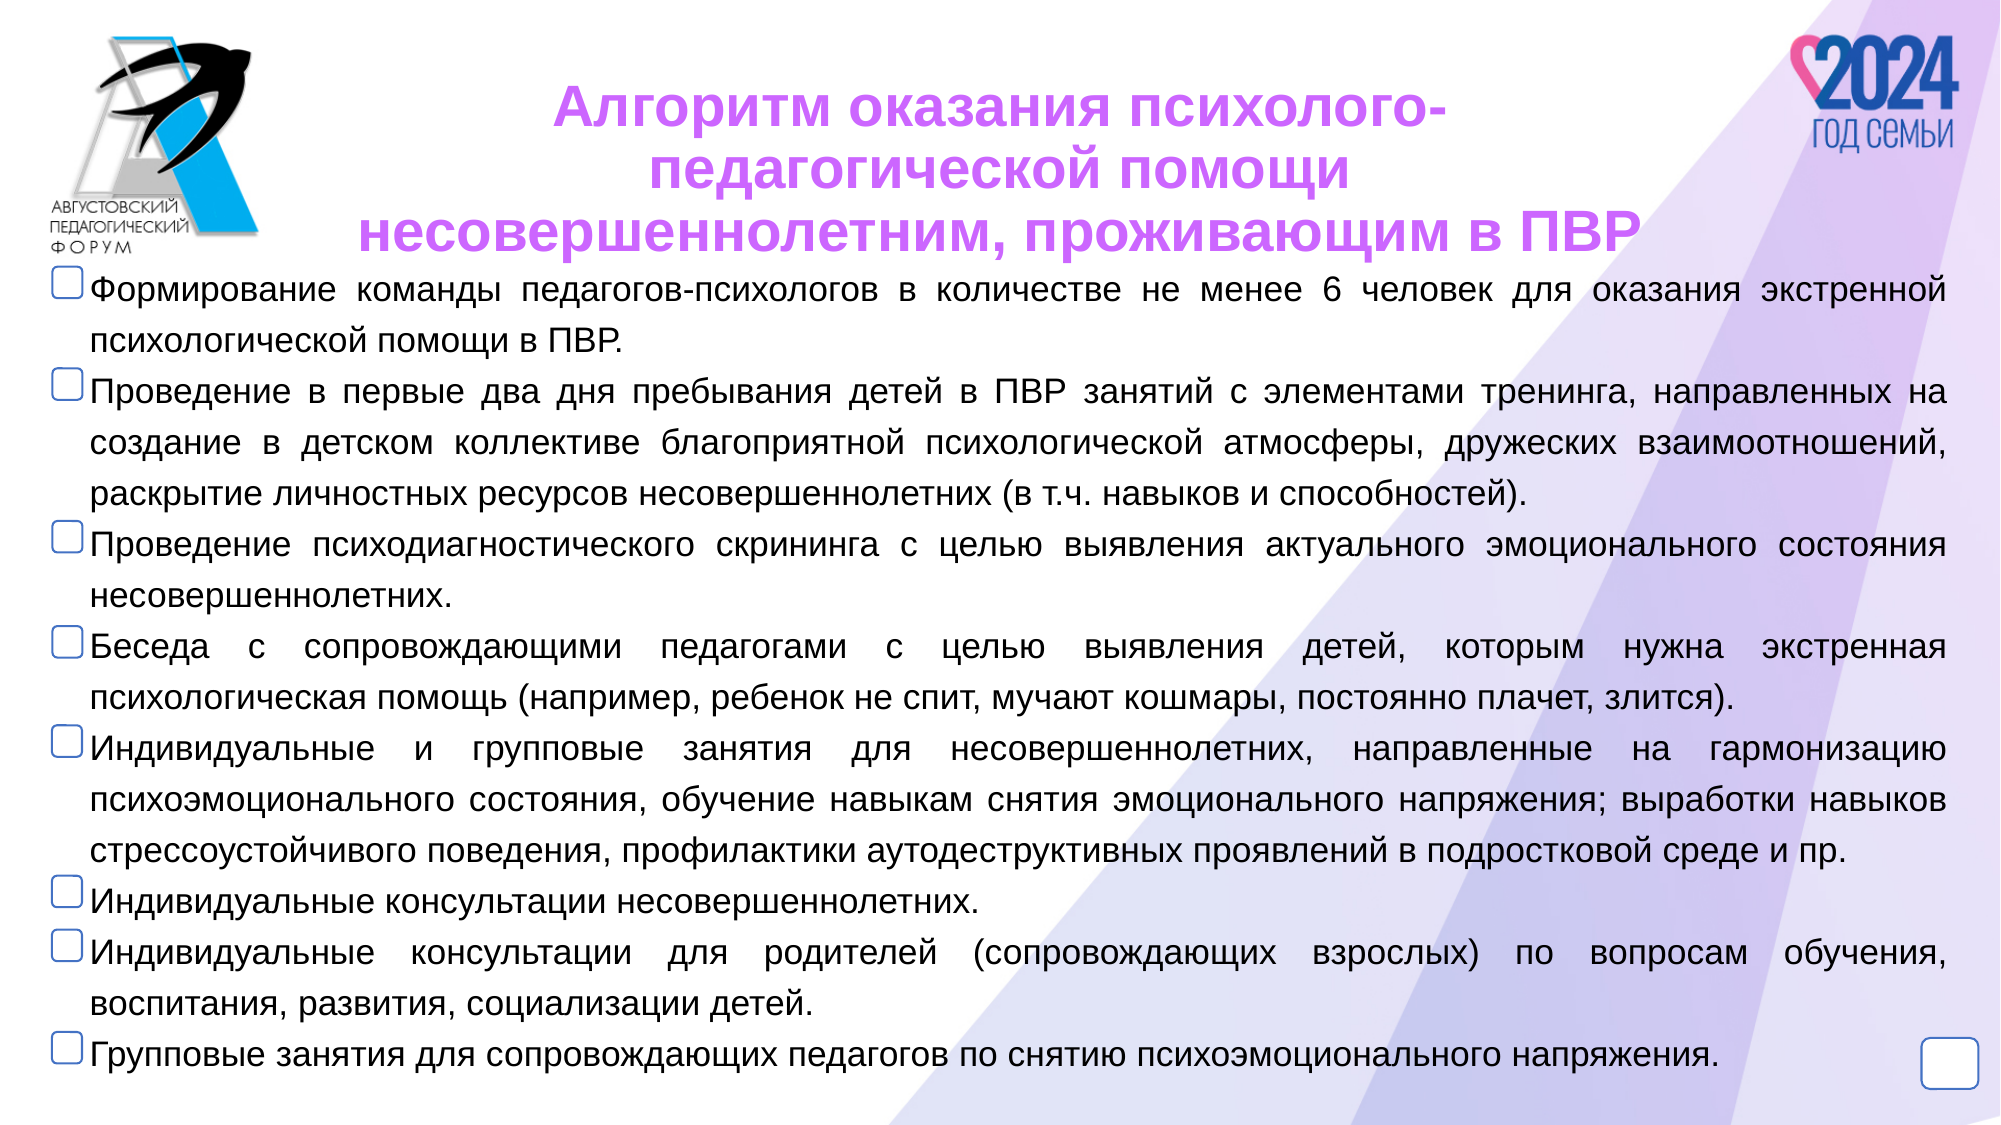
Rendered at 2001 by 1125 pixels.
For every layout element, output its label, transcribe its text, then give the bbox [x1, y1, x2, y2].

text_box [51, 519, 84, 554]
text_box [1920, 1036, 1980, 1091]
text_box [51, 367, 84, 401]
text_box [51, 265, 84, 300]
text_box [51, 625, 84, 659]
text_box [50, 1030, 84, 1065]
text_box [50, 928, 84, 963]
title Алгоритм оказания психолого-педагогической помощи несовершеннолетним, проживающим в ПВР [332, 61, 1668, 249]
picture [0, 0, 2001, 1125]
text_box [50, 874, 84, 909]
list Формирование команды педагогов-психологов в количестве не менее 6 человек для оказания экстренной психологической помощи в ПВР. Проведение в первые два дня пребывания детей в ПВР занятий с элементами тренинга, направленных на создание в детском коллективе благоприятной психологической атмосферы, дружеских взаимоотношений, раскрытие личностных ресурсов несовершеннолетних (в т.ч. навыков и способностей). Проведение психодиагностического скрининга с целью выявления актуального эмоционального состояния несовершеннолетних. Беседа с сопровождающими педагогами с целью выявления детей, которым нужна экстренная психологическая помощь (например, ребенок не спит, мучают кошмары, постоянно плачет, злится). Индивидуальные и групповые занятия для несовершеннолетних, направленные на гармонизацию психоэмоционального состояния, обучение навыкам снятия эмоционального напряжения; выработки навыков стрессоустойчивого поведения, профилактики аутодеструктивных проявлений в подростковой среде и пр. Индивидуальные консультации несовершеннолетних. Индивидуальные консультации для родителей (сопровождающих взрослых) по вопросам обучения, воспитания, развития, социализации детей. Групповые занятия для сопровождающих педагогов по снятию психоэмоционального напряжения. [37, 249, 1963, 1037]
text_box [50, 724, 84, 758]
